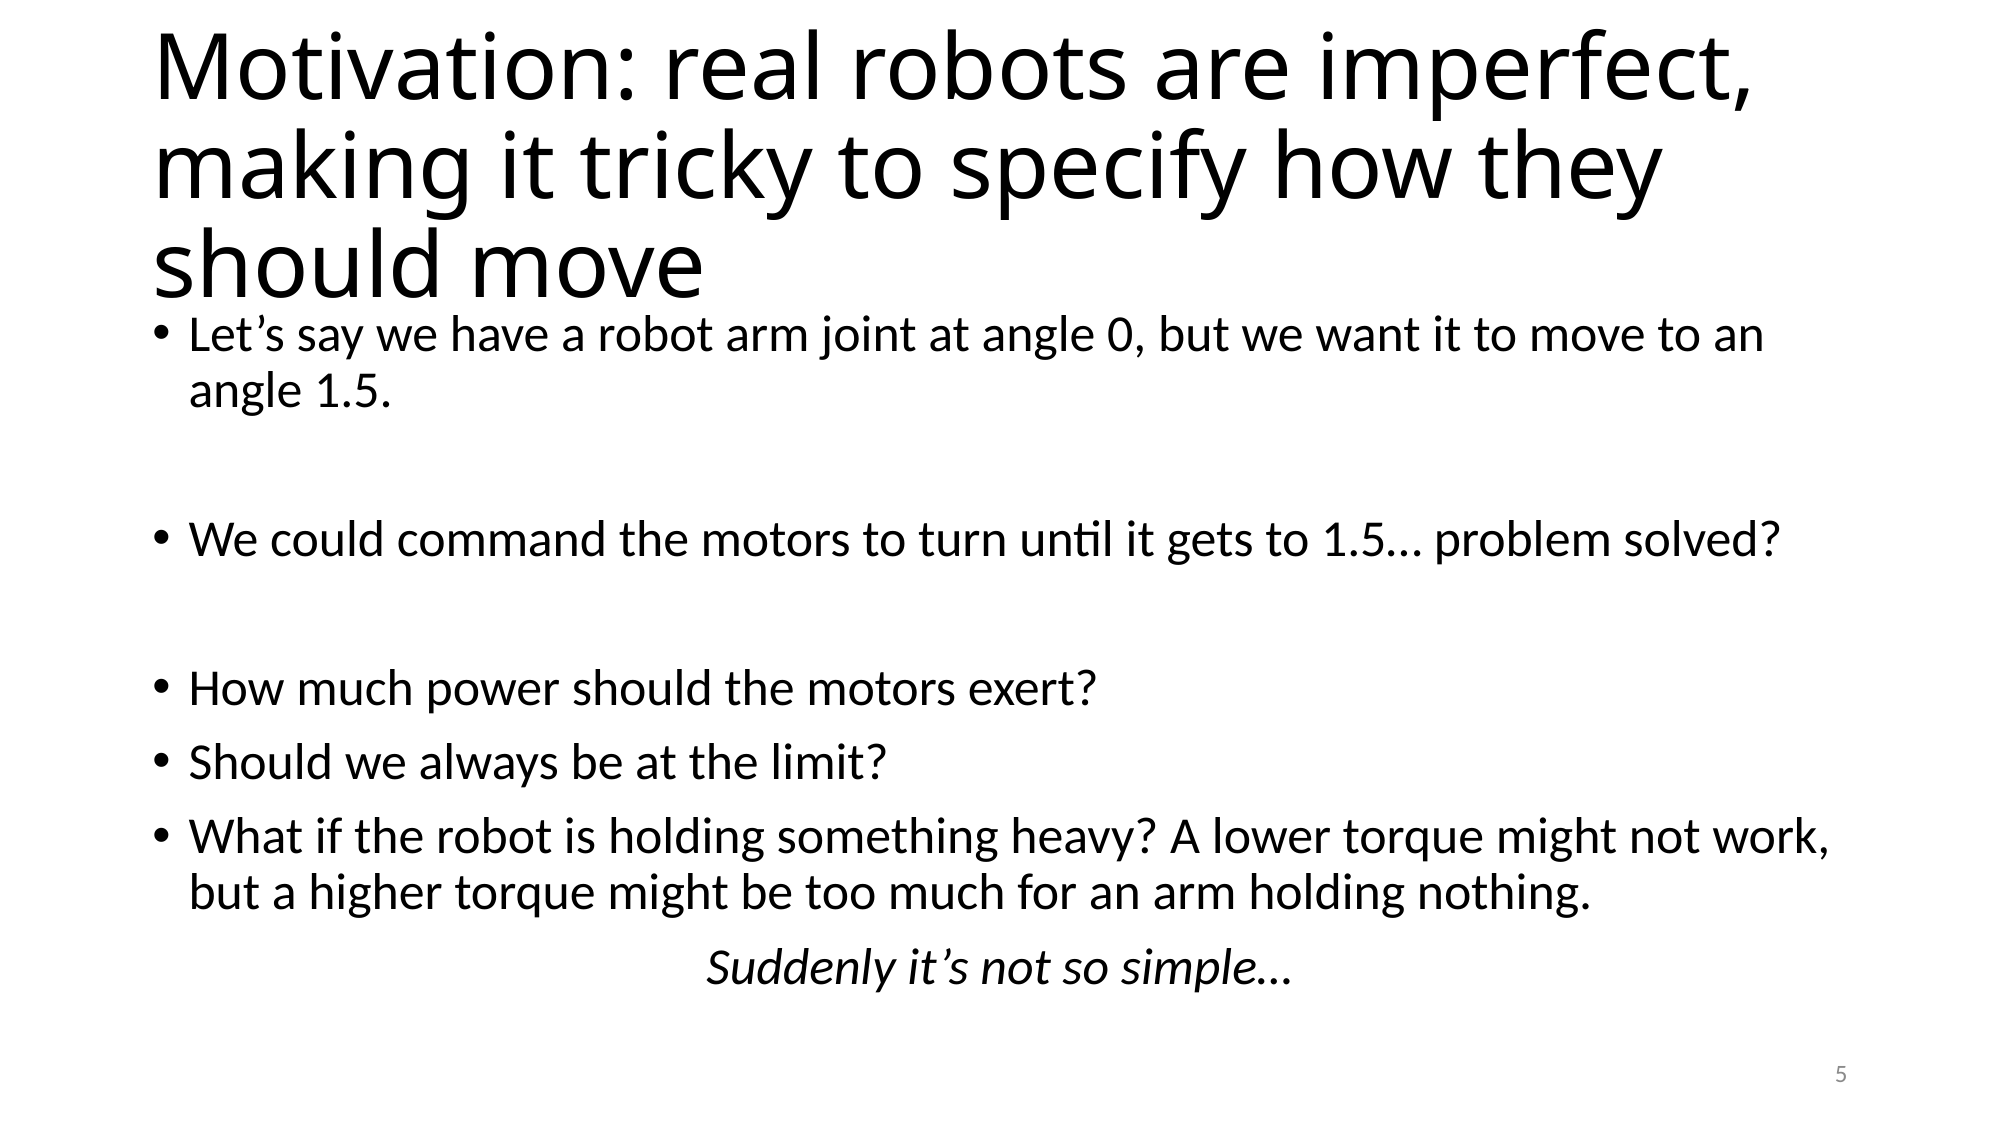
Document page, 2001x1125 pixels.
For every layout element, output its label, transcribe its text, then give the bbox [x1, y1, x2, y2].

slide_number 5 [1412, 1042, 1863, 1103]
list Let’s say we have a robot arm joint at angle 0, but we want it to move to an angle 1.5. We could command the motors to turn until it gets to 1.5… problem solved? How much power should the motors exert? Should we always be at the limit? What if the robot is holding something heavy? A lower torque might not work, but a higher torque might be too much for an arm holding nothing. Suddenly it’s not so simple… [137, 299, 1863, 1014]
title Motivation: real robots are imperfect, making it tricky to specify how they should move [137, 59, 1863, 278]
